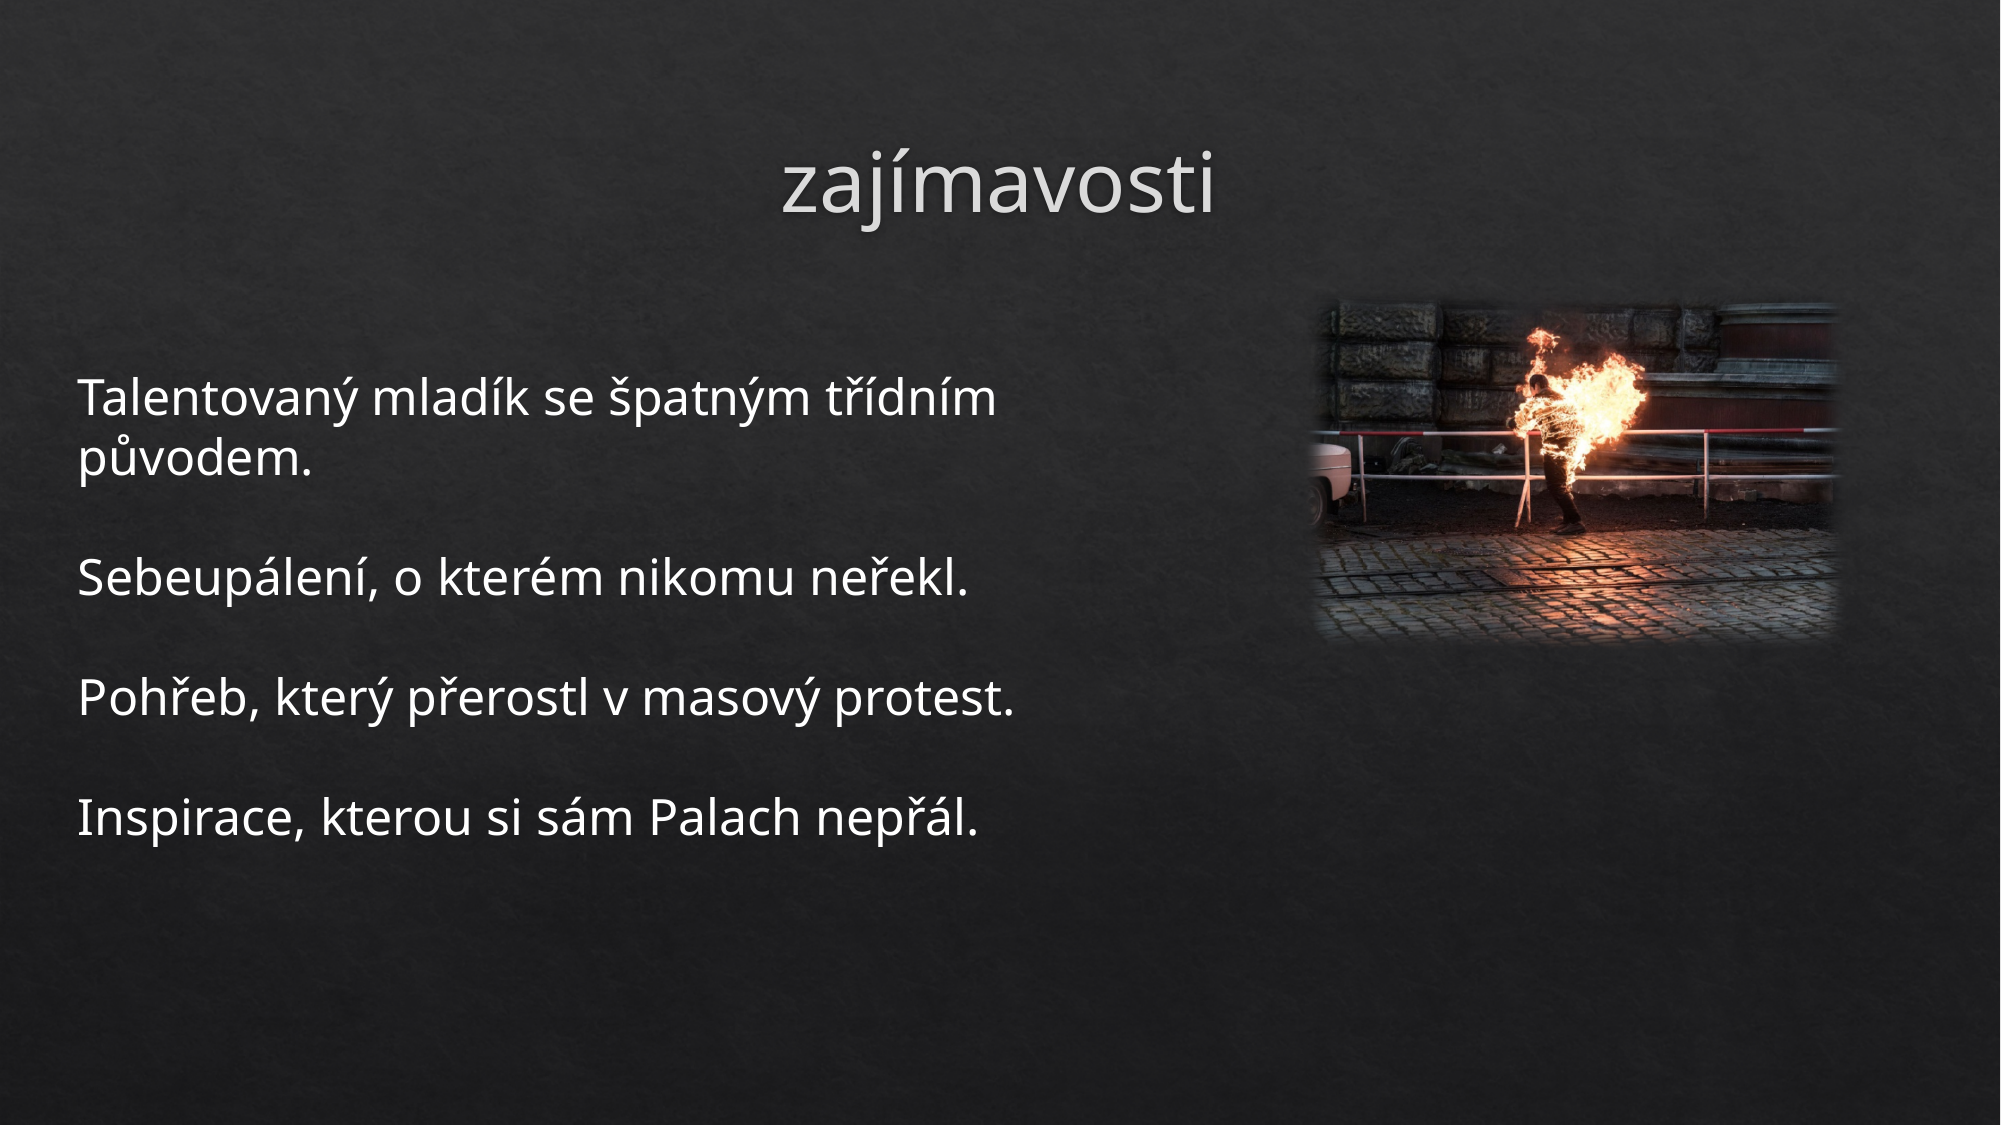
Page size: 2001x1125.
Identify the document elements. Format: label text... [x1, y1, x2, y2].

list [1302, 286, 1849, 652]
title zajímavosti [149, 99, 1849, 260]
text_box Talentovaný mladík se špatným třídním původem. Sebeupálení, o kterém nikomu neřekl. Pohřeb, který přerostl v masový protest. Inspirace, kterou si sám Palach nepřál. [63, 357, 1236, 853]
